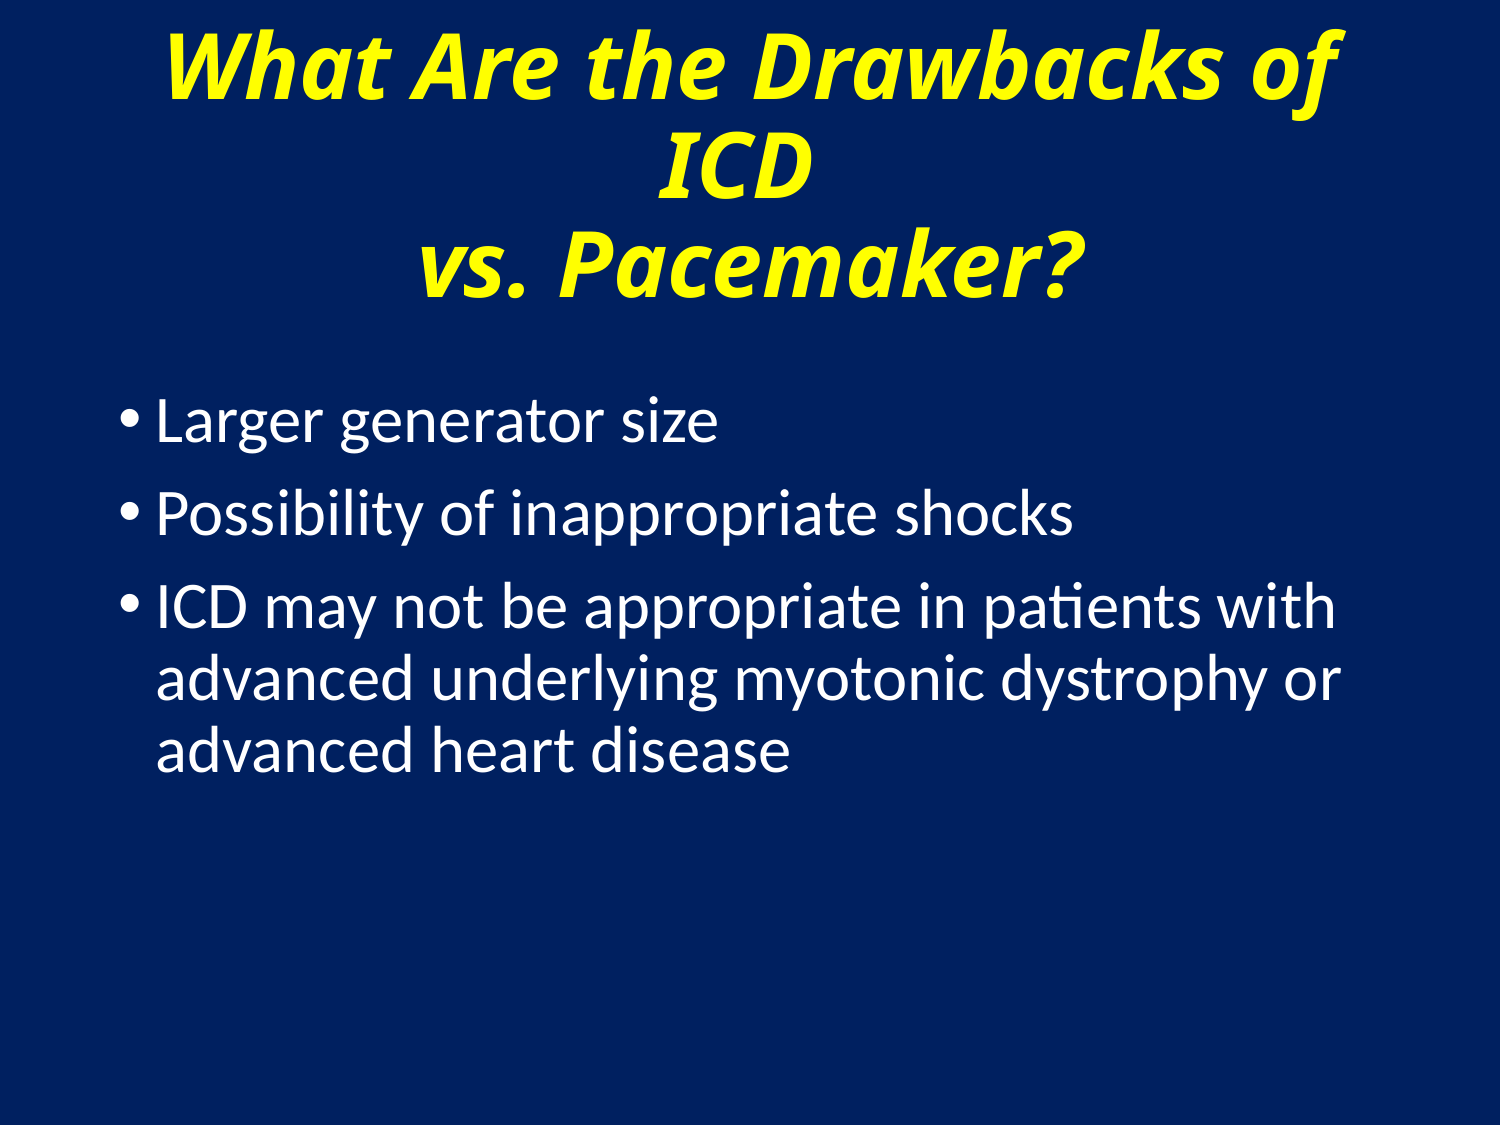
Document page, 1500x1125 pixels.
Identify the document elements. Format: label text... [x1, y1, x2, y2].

list Larger generator size Possibility of inappropriate shocks ICD may not be appropriate in patients with advanced underlying myotonic dystrophy or advanced heart disease [103, 377, 1397, 1092]
title What Are the Drawbacks of ICD vs. Pacemaker? [103, 59, 1397, 278]
